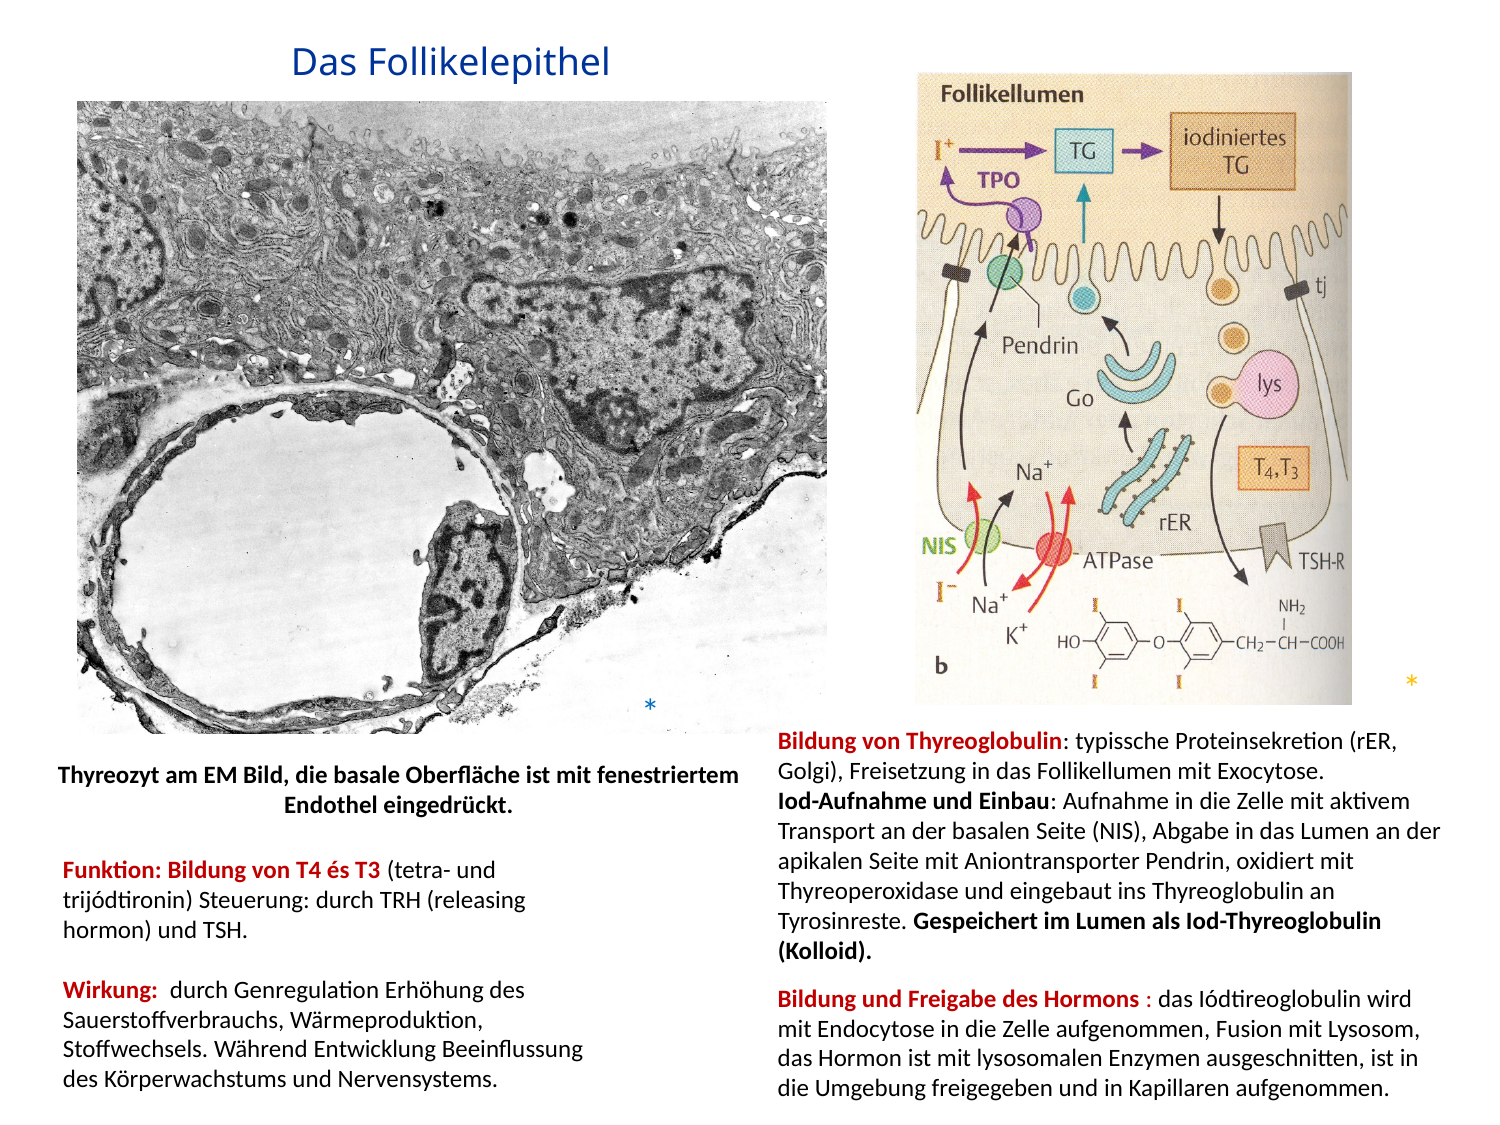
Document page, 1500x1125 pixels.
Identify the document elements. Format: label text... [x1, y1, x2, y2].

picture [915, 72, 1352, 705]
text_box Das Follikelepithel [208, 30, 694, 91]
text_box Funktion: Bildung von T4 és T3 (tetra- und trijódtironin) Steuerung: durch TRH (releasing hormon) und TSH. Wirkung: durch Genregulation Erhöhung des Sauerstoffverbrauchs, Wärmeproduktion, Stoffwechsels. Während Entwicklung Beeinflussung des Körperwachstums und Nervensystems. [48, 845, 627, 1101]
text_box Bildung und Freigabe des Hormons : das Iódtireoglobulin wird mit Endocytose in die Zelle aufgenommen, Fusion mit Lysosom, das Hormon ist mit lysosomalen Enzymen ausgeschnitten, ist in die Umgebung freigegeben und in Kapillaren aufgenommen. [762, 974, 1447, 1110]
text_box * [1387, 656, 1435, 717]
picture [77, 101, 827, 735]
text_box Thyreozyt am EM Bild, die basale Oberfläche ist mit fenestriertem Endothel eingedrückt. [34, 751, 763, 826]
text_box Bildung von Thyreoglobulin: typissche Proteinsekretion (rER, Golgi), Freisetzung in das Follikellumen mit Exocytose. Iod-Aufnahme und Einbau: Aufnahme in die Zelle mit aktivem Transport an der basalen Seite (NIS), Abgabe in das Lumen an der apikalen Seite mit Aniontransporter Pendrin, oxidiert mit Thyreoperoxidase und eingebaut ins Thyreoglobulin an Tyrosinreste. Gespeichert im Lumen als Iod-Thyreoglobulin (Kolloid). [763, 717, 1471, 972]
